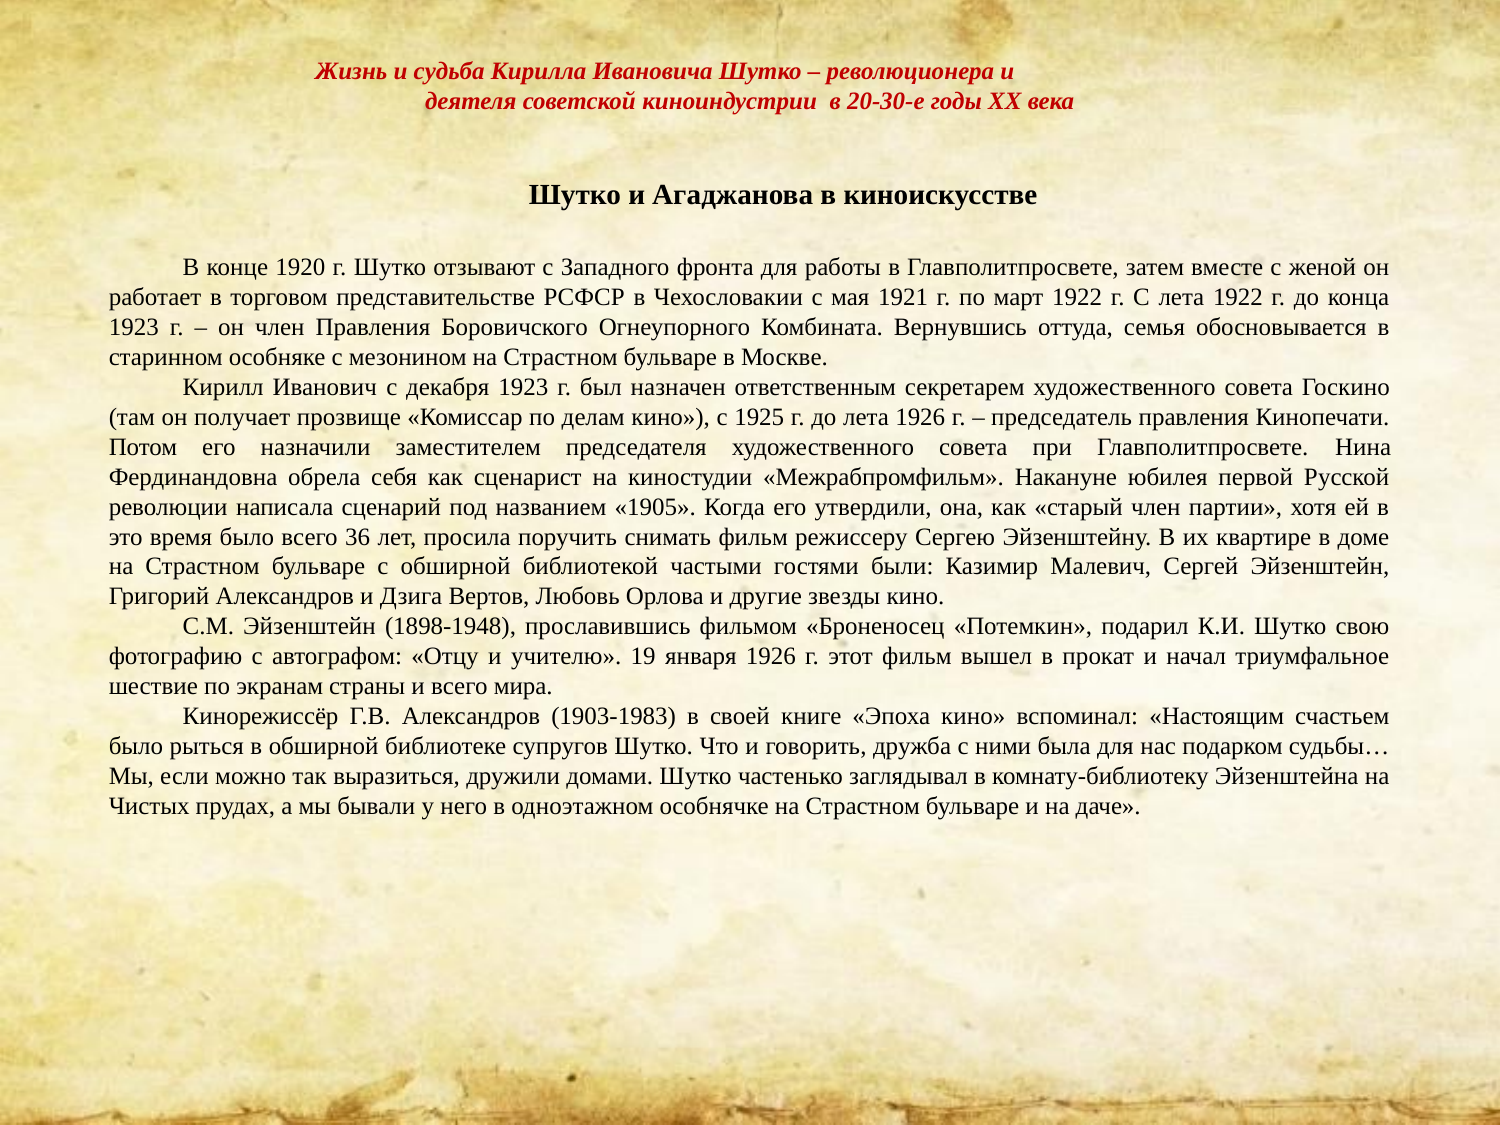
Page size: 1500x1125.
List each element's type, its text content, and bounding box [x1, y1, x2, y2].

text_box Шутко и Агаджанова в киноискусстве В конце 1920 г. Шутко отзывают с Западного фронта для работы в Главполитпросвете, затем вместе с женой он работает в торговом представительстве РСФСР в Чехословакии с мая 1921 г. по март 1922 г. С лета 1922 г. до конца 1923 г. – он член Правления Боровичского Огнеупорного Комбината. Вернувшись оттуда, семья обосновывается в старинном особняке с мезонином на Страстном бульваре в Москве. Кирилл Иванович с декабря 1923 г. был назначен ответственным секретарем художественного совета Госкино (там он получает прозвище «Комиссар по делам кино»), с 1925 г. до лета 1926 г. – председатель правления Кинопечати. Потом его назначили заместителем председателя художественного совета при Главполитпросвете. Нина Фердинандовна обрела себя как сценарист на киностудии «Межрабпромфильм». Накануне юбилея первой Русской революции написала сценарий под названием «1905». Когда его утвердили, она, как «старый член партии», хотя ей в это время было всего 36 лет, просила поручить снимать фильм режиссеру Сергею Эйзенштейну. В их квартире в доме на Страстном бульваре с обширной библиотекой частыми гостями были: Казимир Малевич, Сергей Эйзенштейн, Григорий Александров и Дзига Вертов, Любовь Орлова и другие звезды кино. С.М. Эйзенштейн (1898-1948), прославившись фильмом «Броненосец «Потемкин», подарил К.И. Шутко свою фотографию с автографом: «Отцу и учителю». 19 января 1926 г. этот фильм вышел в прокат и начал триумфальное шествие по экранам страны и всего мира. Кинорежиссёр Г.В. Александров (1903-1983) в своей книге «Эпоха кино» вспоминал: «Настоящим счастьем было рыться в обширной библиотеке супругов Шутко. Что и говорить, дружба с ними была для нас подарком судьбы… Мы, если можно так выразиться, дружили домами. Шутко частенько заглядывал в комнату-библиотеку Эйзенштейна на Чистых прудах, а мы бывали у него в одноэтажном особнячке на Страстном бульваре и на даче». [93, 168, 1407, 857]
text_box Жизнь и судьба Кирилла Ивановича Шутко – революционера и деятеля советской киноиндустрии в 20-30-е годы ХХ века [281, 46, 1219, 122]
picture [0, 0, 1500, 1125]
